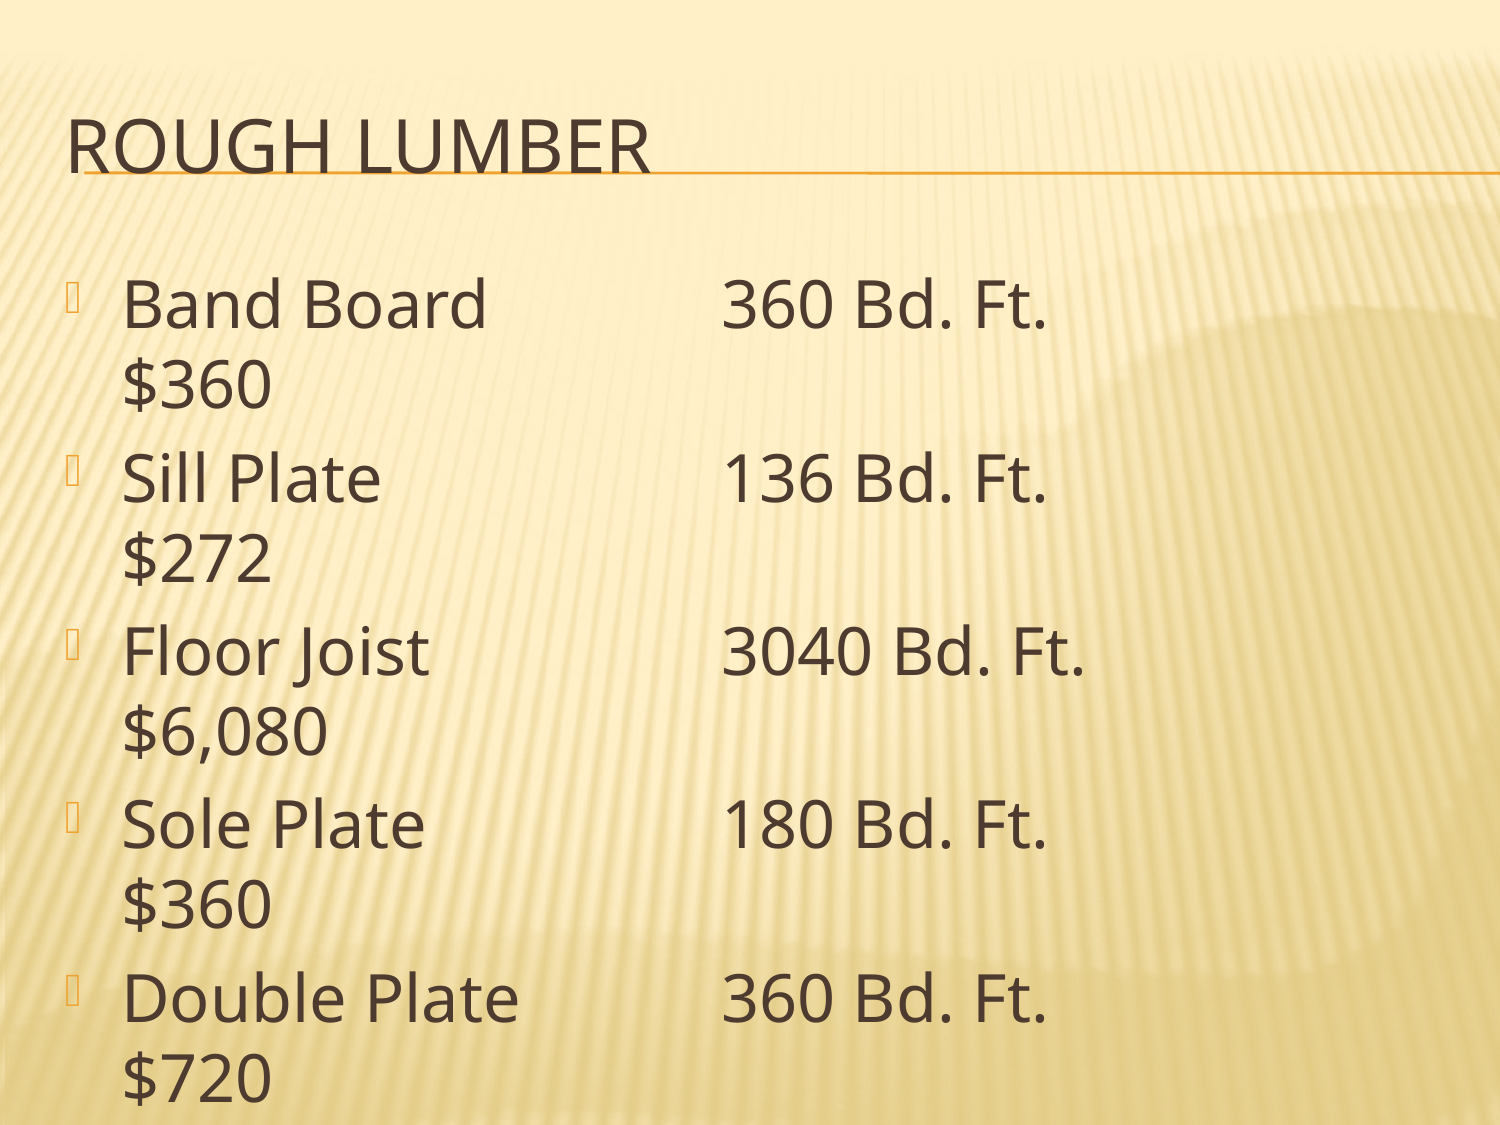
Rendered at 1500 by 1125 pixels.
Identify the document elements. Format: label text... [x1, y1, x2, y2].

list Band Board 360 Bd. Ft. $360 Sill Plate 136 Bd. Ft. $272 Floor Joist 3040 Bd. Ft. $6,080 Sole Plate 180 Bd. Ft. $360 Double Plate 360 Bd. Ft. $720 Studs 1800 Bd. Ft. $3,600 [50, 254, 1475, 998]
title Rough lumber [50, 75, 1475, 213]
